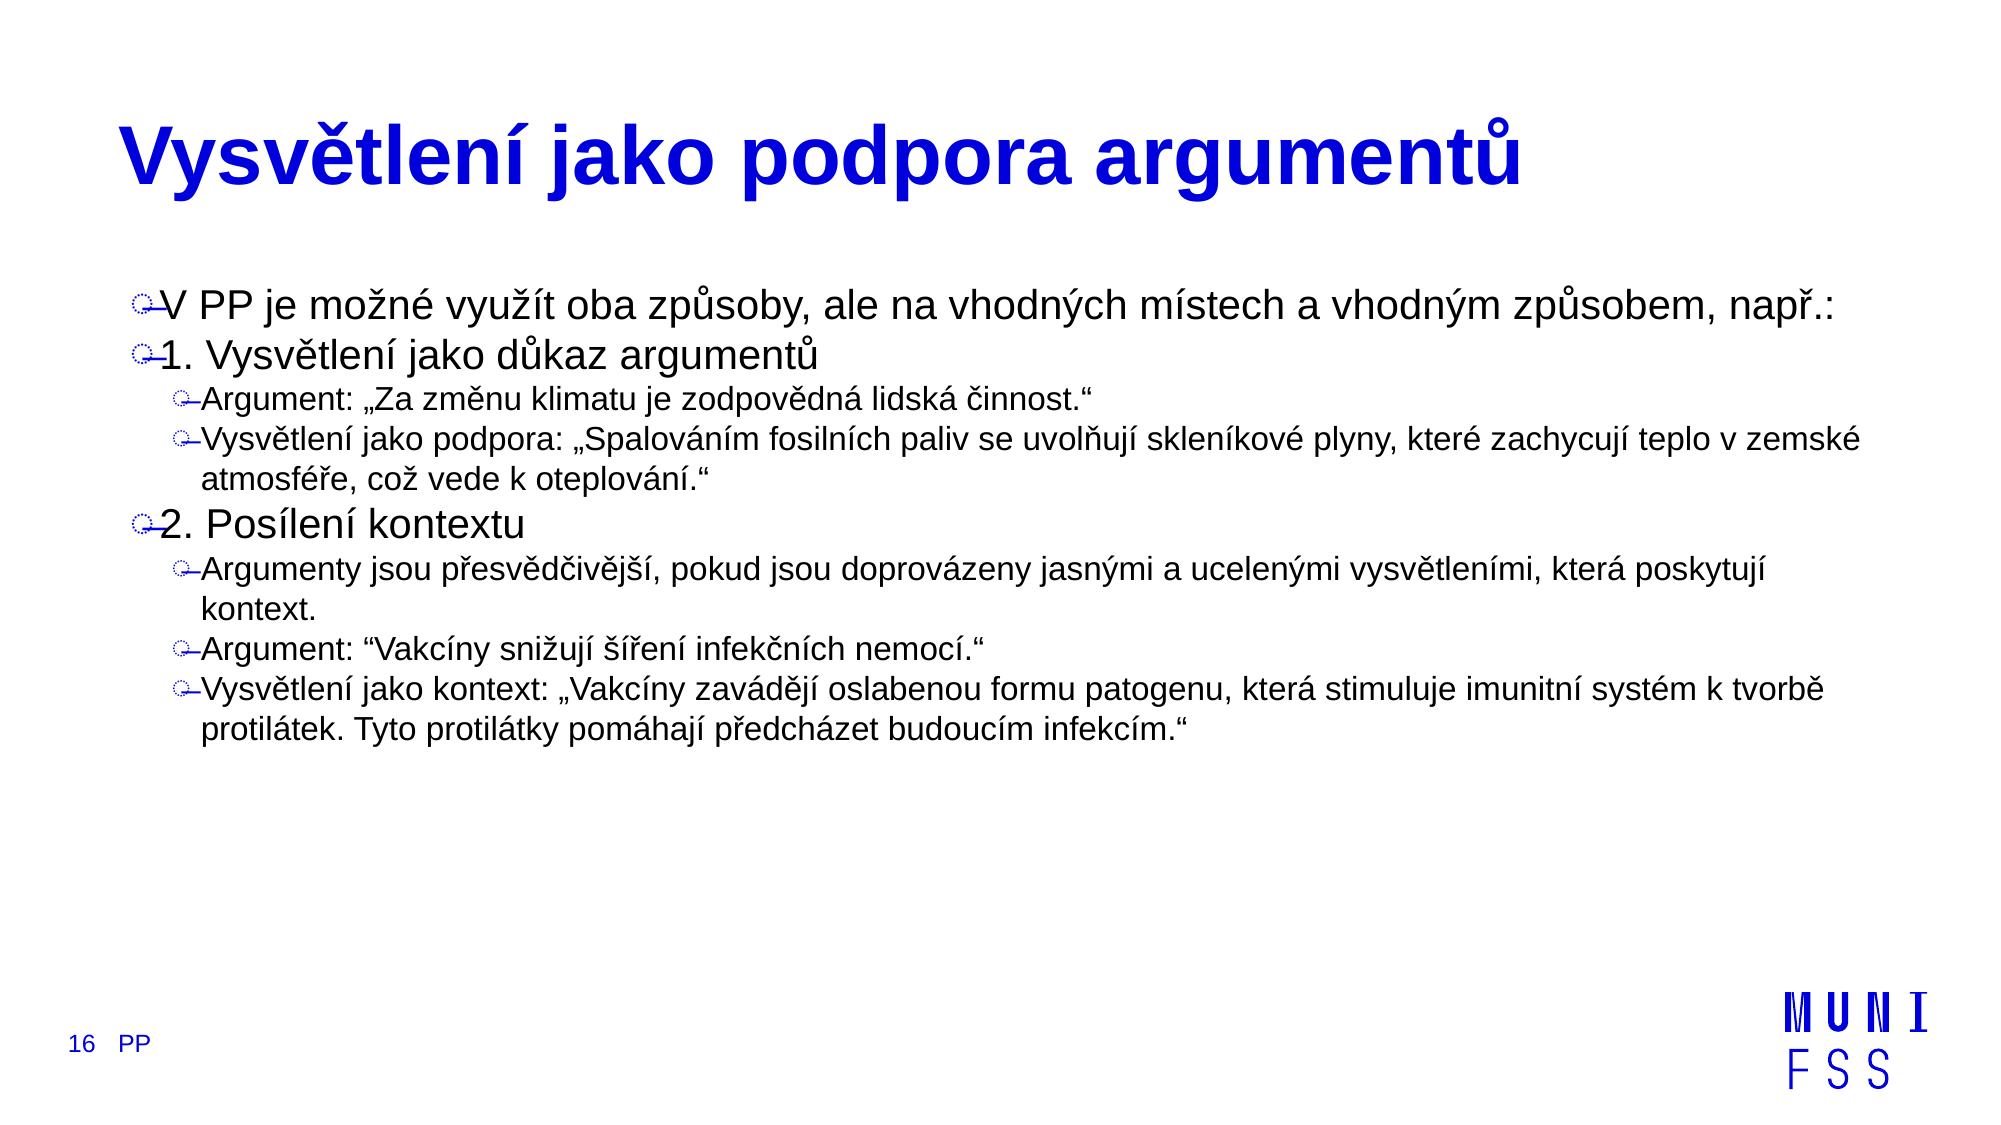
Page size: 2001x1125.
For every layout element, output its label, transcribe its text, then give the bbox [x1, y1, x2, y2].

title Vysvětlení jako podpora argumentů [118, 118, 1883, 193]
footer PP [118, 1021, 1418, 1063]
list V PP je možné využít oba způsoby, ale na vhodných místech a vhodným způsobem, např.: 1. Vysvětlení jako důkaz argumentů Argument: „Za změnu klimatu je zodpovědná lidská činnost.“ Vysvětlení jako podpora: „Spalováním fosilních paliv se uvolňují skleníkové plyny, které zachycují teplo v zemské atmosféře, což vede k oteplování.“ 2. Posílení kontextu Argumenty jsou přesvědčivější, pokud jsou doprovázeny jasnými a ucelenými vysvětleními, která poskytují kontext. Argument: “Vakcíny snižují šíření infekčních nemocí.“ Vysvětlení jako kontext: „Vakcíny zavádějí oslabenou formu patogenu, která stimuluje imunitní systém k tvorbě protilátek. Tyto protilátky pomáhají předcházet budoucím infekcím.“ [118, 277, 1883, 957]
slide_number 16 [67, 1021, 110, 1063]
